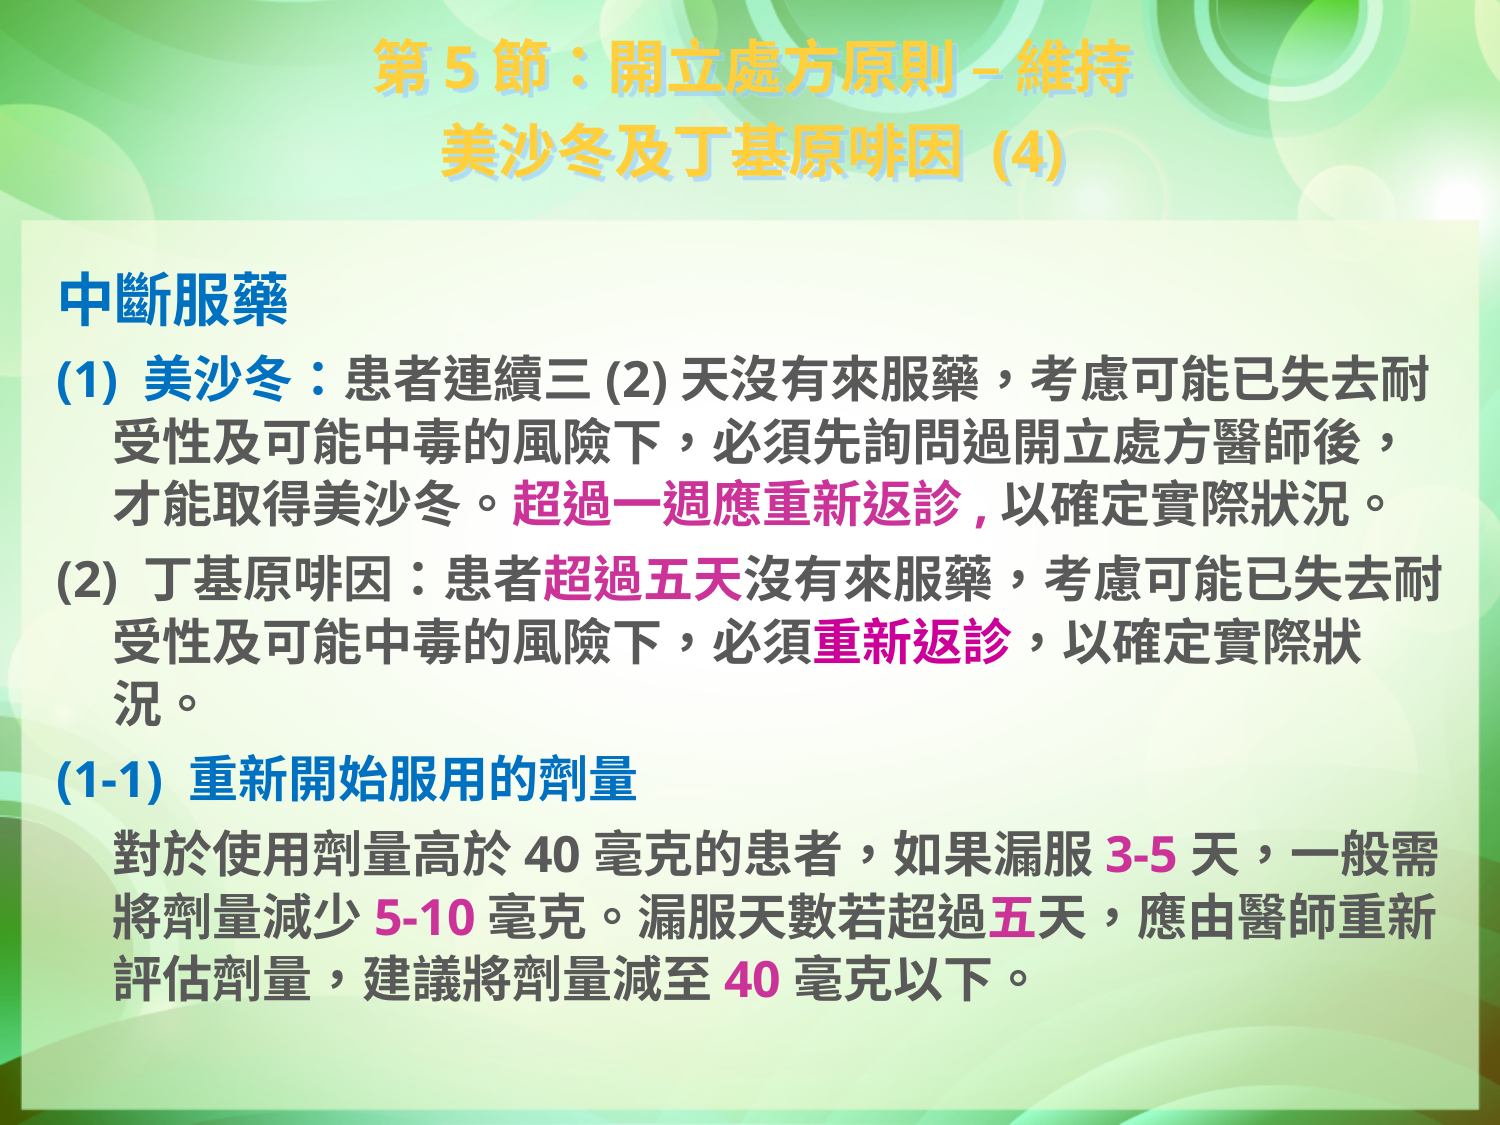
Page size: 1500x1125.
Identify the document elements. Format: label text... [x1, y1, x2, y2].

picture [0, 0, 1500, 1125]
title 美沙冬的使用與特殊族群 [362, 14, 1153, 198]
text_box 第5節：開立處方原則 – 維持 美沙冬及丁基原啡因 (4) [356, 8, 1147, 192]
list 中斷服藥 (1) 美沙冬：患者連續三(2)天沒有來服藥，考慮可能已失去耐受性及可能中毒的風險下，必須先詢問過開立處方醫師後，才能取得美沙冬。超過一週應重新返診,以確定實際狀況。 (2) 丁基原啡因：患者超過五天沒有來服藥，考慮可能已失去耐受性及可能中毒的風險下，必須重新返診，以確定實際狀況。 (1-1) 重新開始服用的劑量 對於使用劑量高於40毫克的患者，如果漏服3-5天，一般需將劑量減少5-10毫克。漏服天數若超過五天，應由醫師重新評估劑量，建議將劑量減至40毫克以下。 [41, 255, 1459, 1024]
